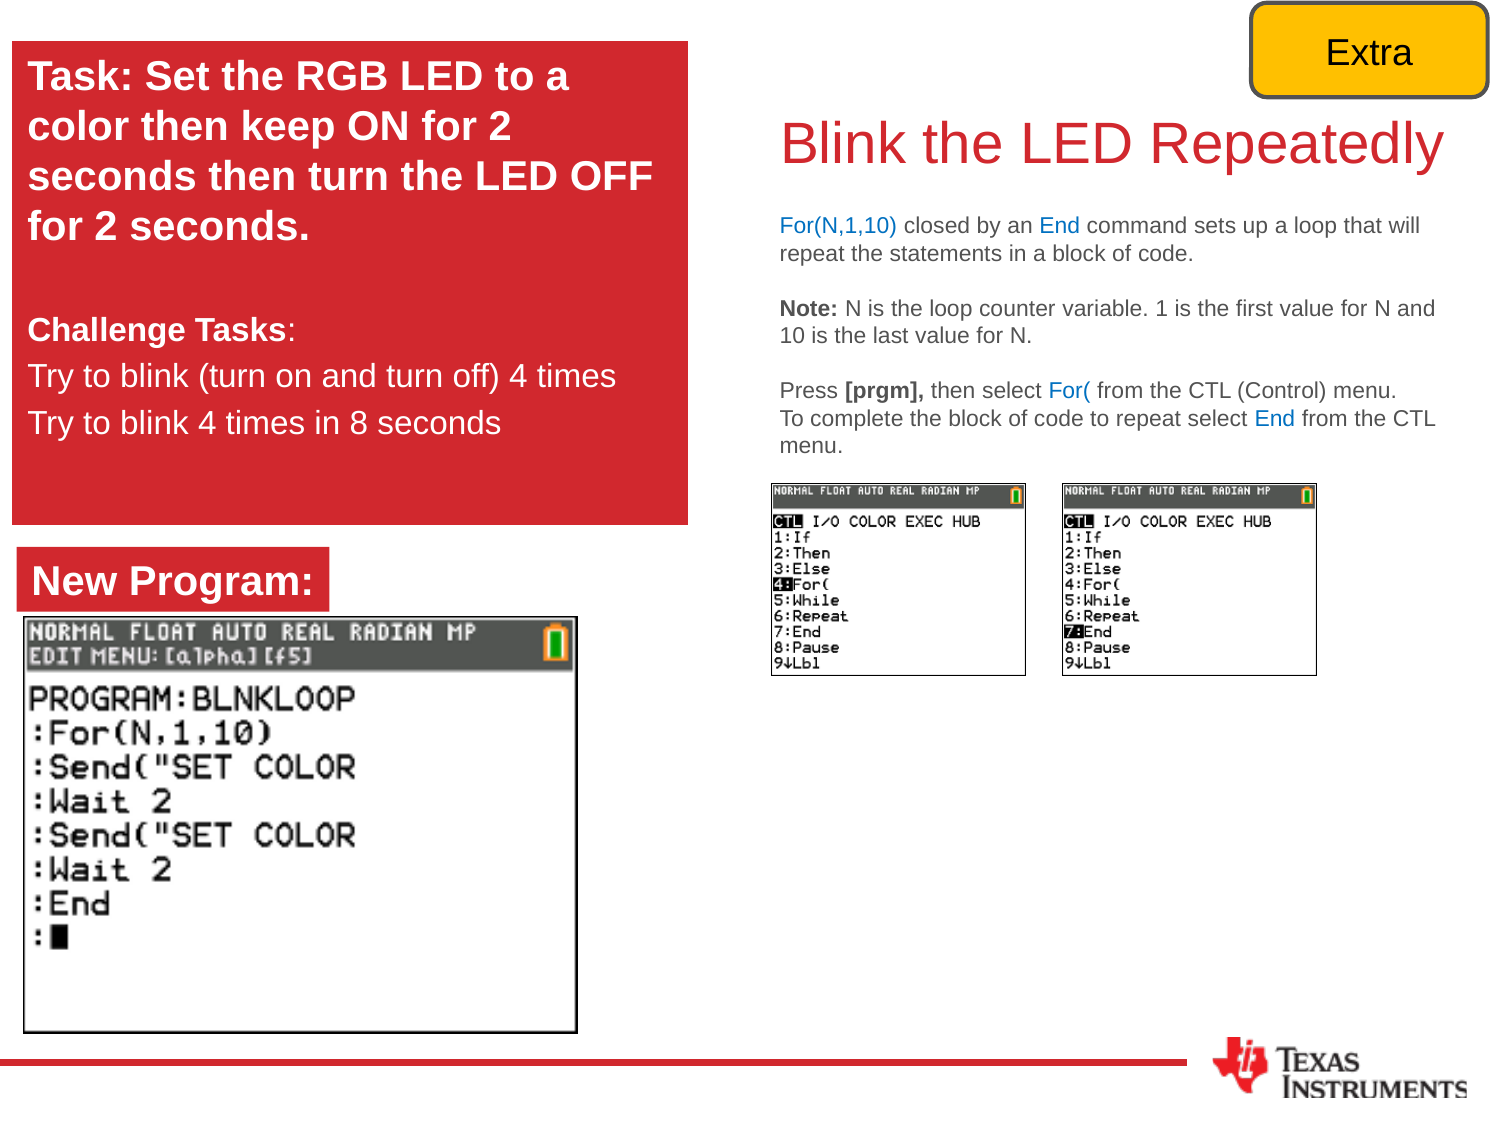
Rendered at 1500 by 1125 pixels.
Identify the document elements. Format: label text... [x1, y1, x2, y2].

list Task: Set the RGB LED to a color then keep ON for 2 seconds then turn the LED OFF for 2 seconds. Challenge Tasks: Try to blink (turn on and turn off) 4 times Try to blink 4 times in 8 seconds [12, 41, 688, 525]
title Blink the LED Repeatedly [765, 64, 1500, 216]
picture [23, 615, 579, 1034]
picture [1062, 483, 1317, 676]
text_box For(N,1,10) closed by an End command sets up a loop that will repeat the statements in a block of code. Note: N is the loop counter variable. 1 is the first value for N and 10 is the last value for N. Press [prgm], then select For( from the CTL (Control) menu. To complete the block of code to repeat select End from the CTL menu. [764, 203, 1461, 521]
text_box New Program: [16, 546, 330, 612]
picture [771, 483, 1026, 676]
text_box Extra [1248, 0, 1490, 100]
